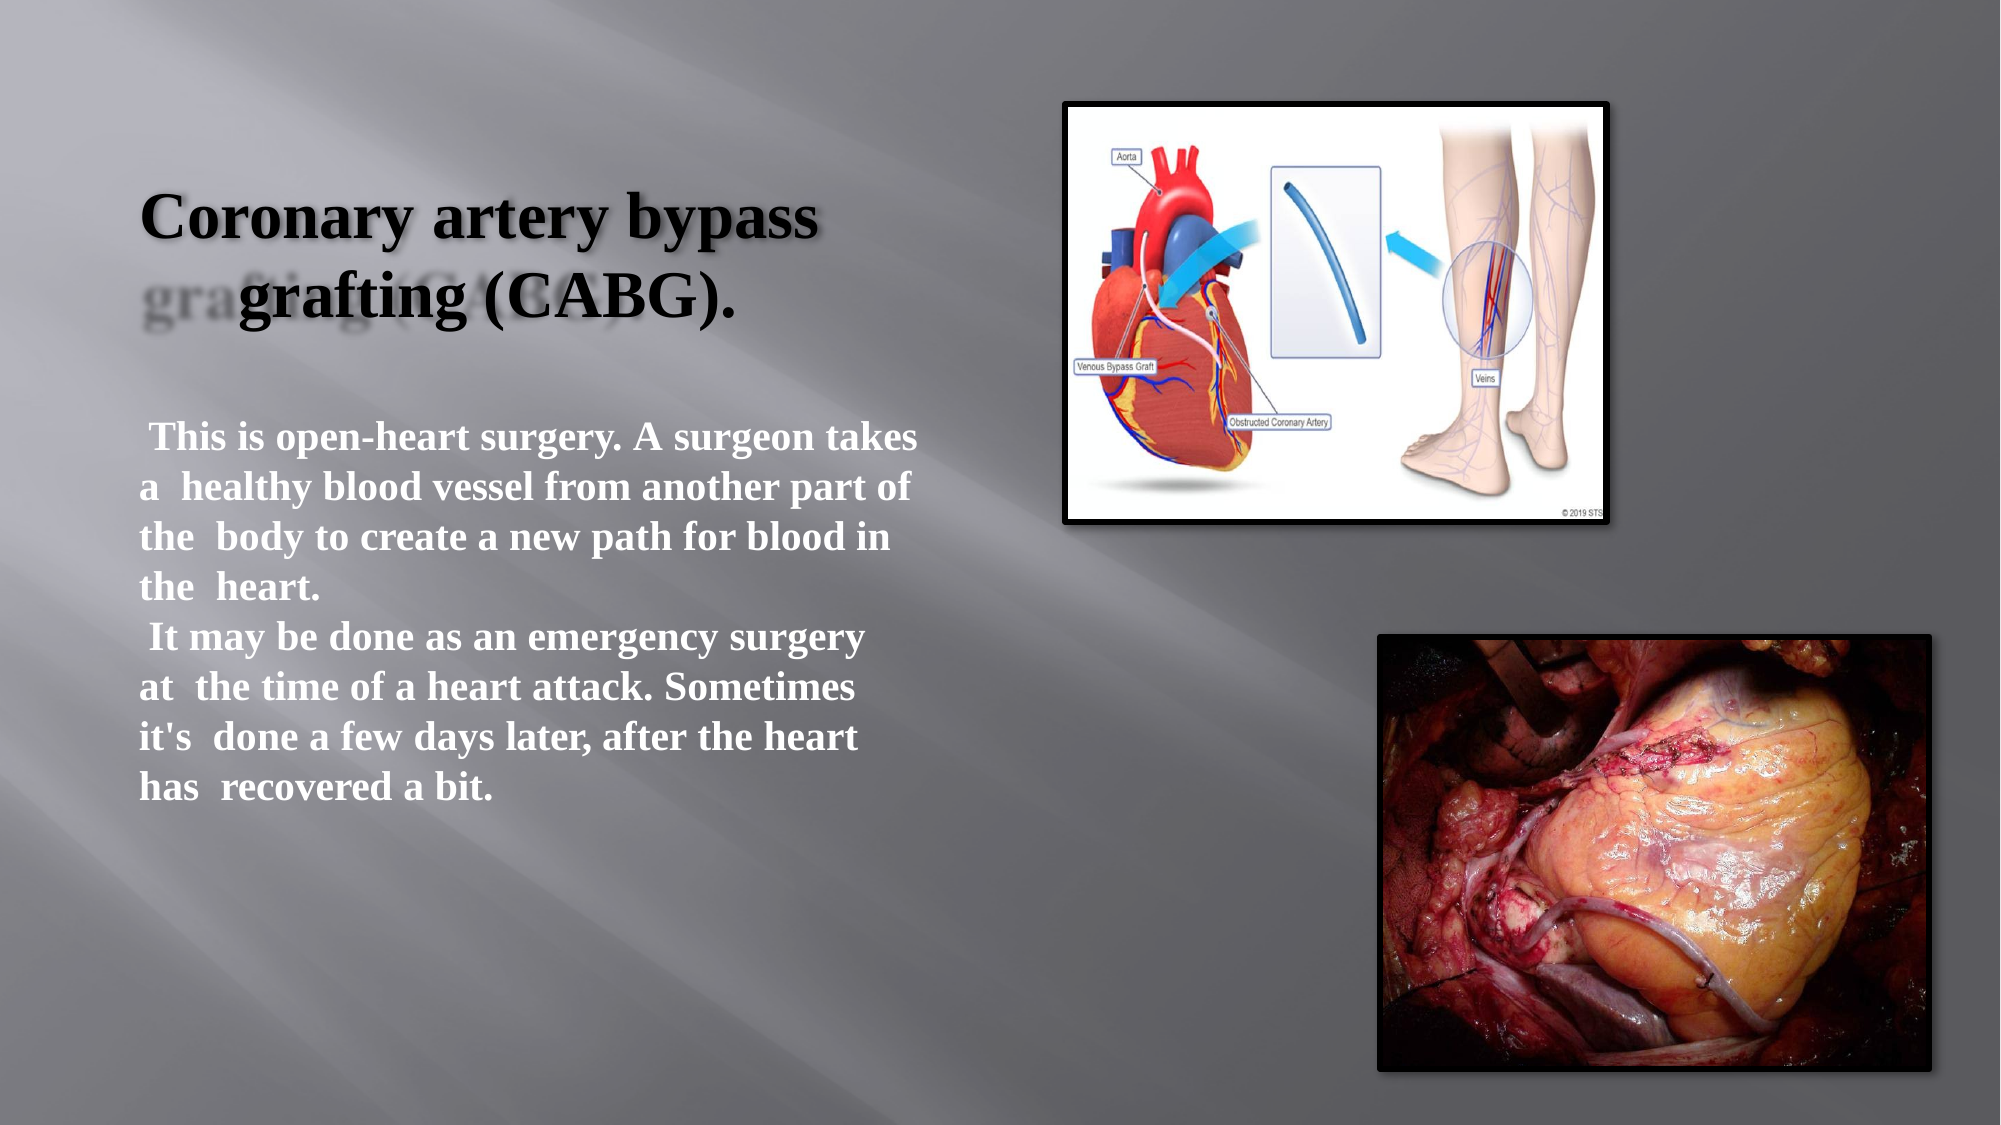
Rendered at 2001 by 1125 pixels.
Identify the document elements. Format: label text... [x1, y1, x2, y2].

text_box This is open-heart surgery. A surgeon takes a healthy blood vessel from another part of the body to create a new path for blood in the heart. It may be done as an emergency surgery at the time of a heart attack. Sometimes it's done a few days later, after the heart has recovered a bit. [136, 406, 950, 809]
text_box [1373, 629, 1946, 1085]
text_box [1057, 96, 1623, 539]
title Coronary artery bypass grafting (CABG). [136, 152, 822, 346]
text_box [137, 187, 830, 340]
